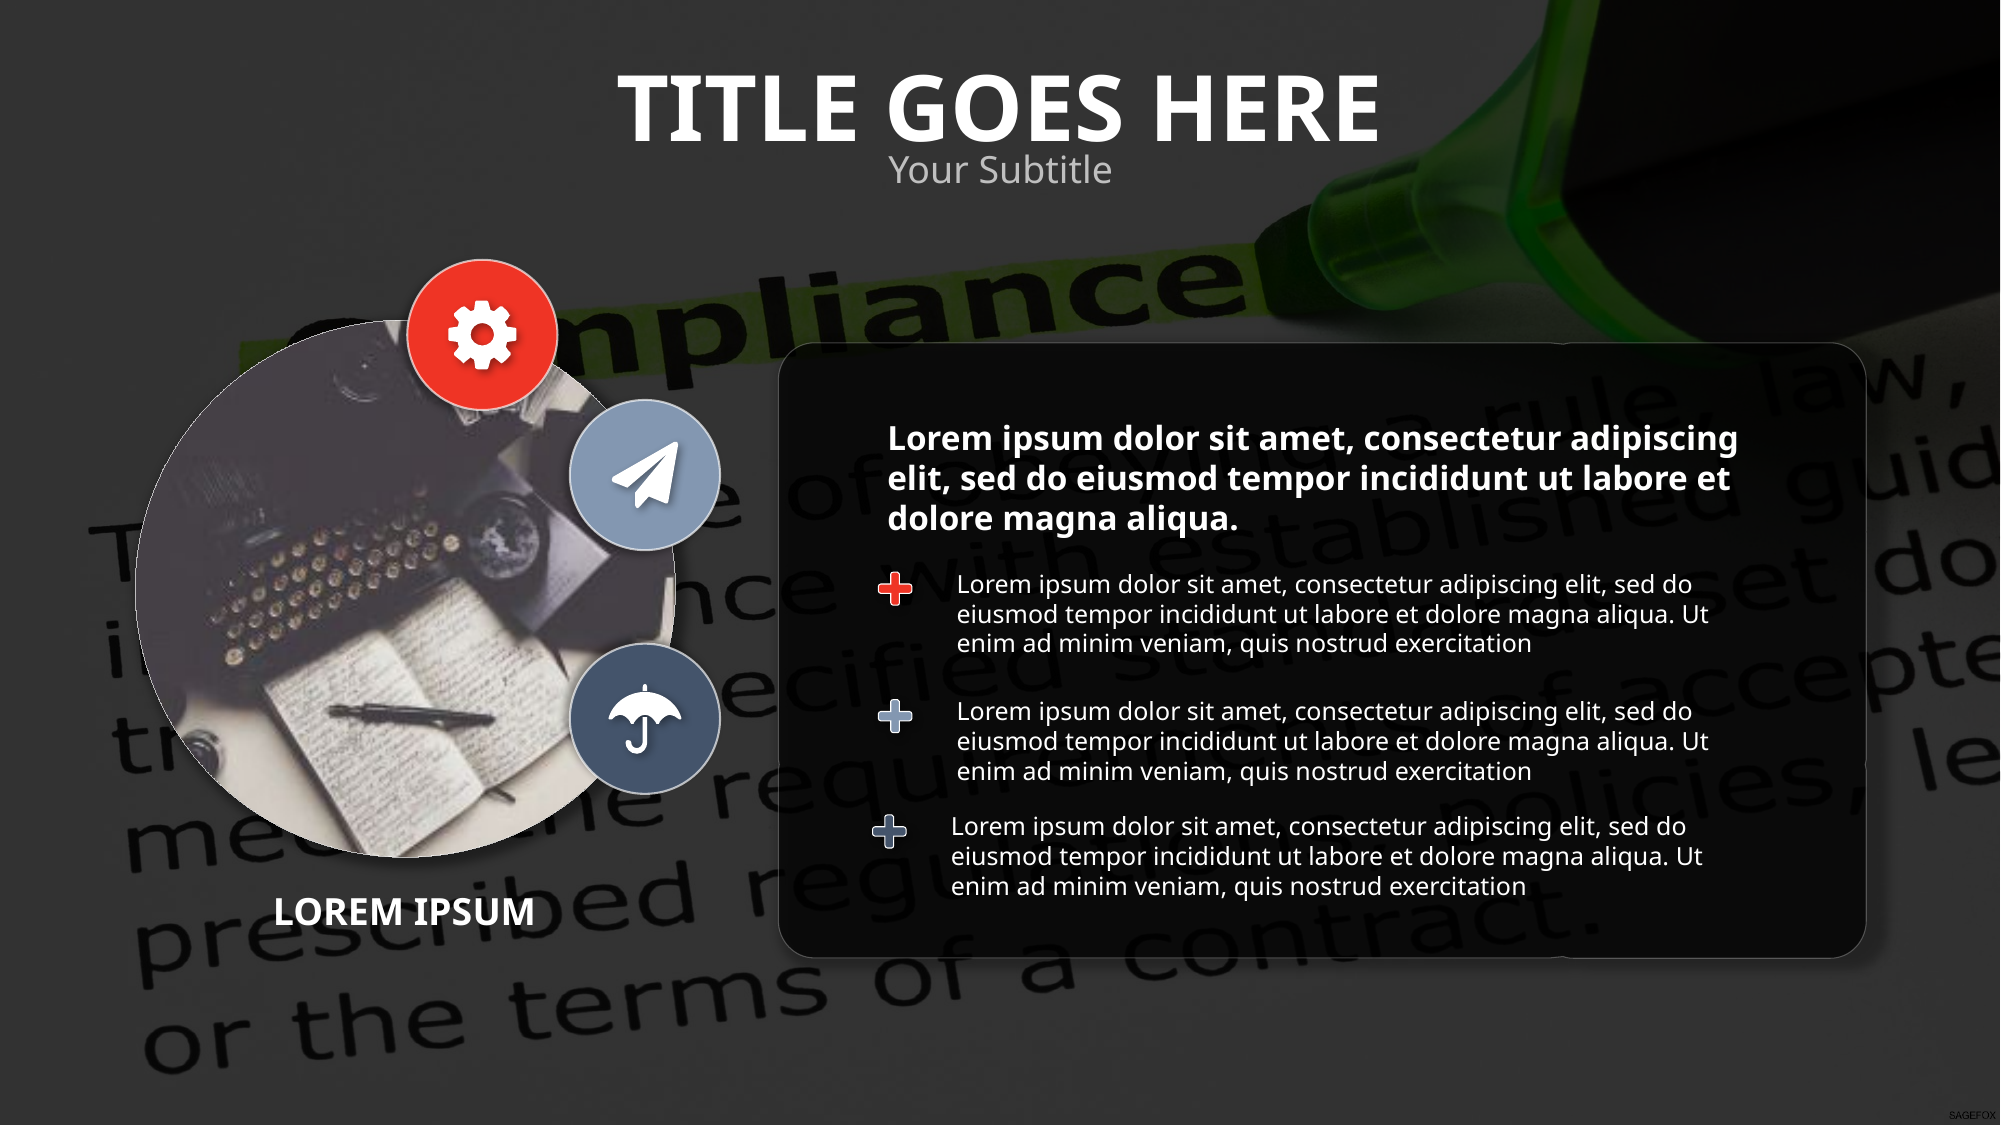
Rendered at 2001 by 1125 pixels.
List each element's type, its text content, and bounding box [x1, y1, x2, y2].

text_box [878, 699, 912, 733]
text_box Lorem ipsum dolor sit amet, consectetur adipiscing elit, sed do eiusmod tempor incididunt ut labore et dolore magna aliqua. Ut enim ad minim veniam, quis nostrud exercitation [946, 690, 1759, 791]
text_box Lorem ipsum dolor sit amet, consectetur adipiscing elit, sed do eiusmod tempor incididunt ut labore et dolore magna aliqua. Ut enim ad minim veniam, quis nostrud exercitation [940, 805, 1753, 906]
text_box [676, 405, 722, 545]
text_box Lorem ipsum dolor sit amet, consectetur adipiscing elit, sed do eiusmod tempor incididunt ut labore et dolore magna aliqua. Ut enim ad minim veniam, quis nostrud exercitation [946, 563, 1759, 663]
text_box [676, 649, 722, 789]
picture [0, 0, 2001, 1125]
text_box [872, 814, 907, 848]
text_box [407, 258, 558, 320]
text_box [777, 341, 1868, 960]
text_box LOREM IPSUM [133, 880, 676, 941]
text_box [548, 42, 1452, 199]
text_box [454, 300, 511, 320]
text_box Lorem ipsum dolor sit amet, consectetur adipiscing elit, sed do eiusmod tempor incididunt ut labore et dolore magna aliqua. [872, 409, 1773, 545]
text_box [676, 707, 682, 720]
text_box [878, 572, 912, 606]
